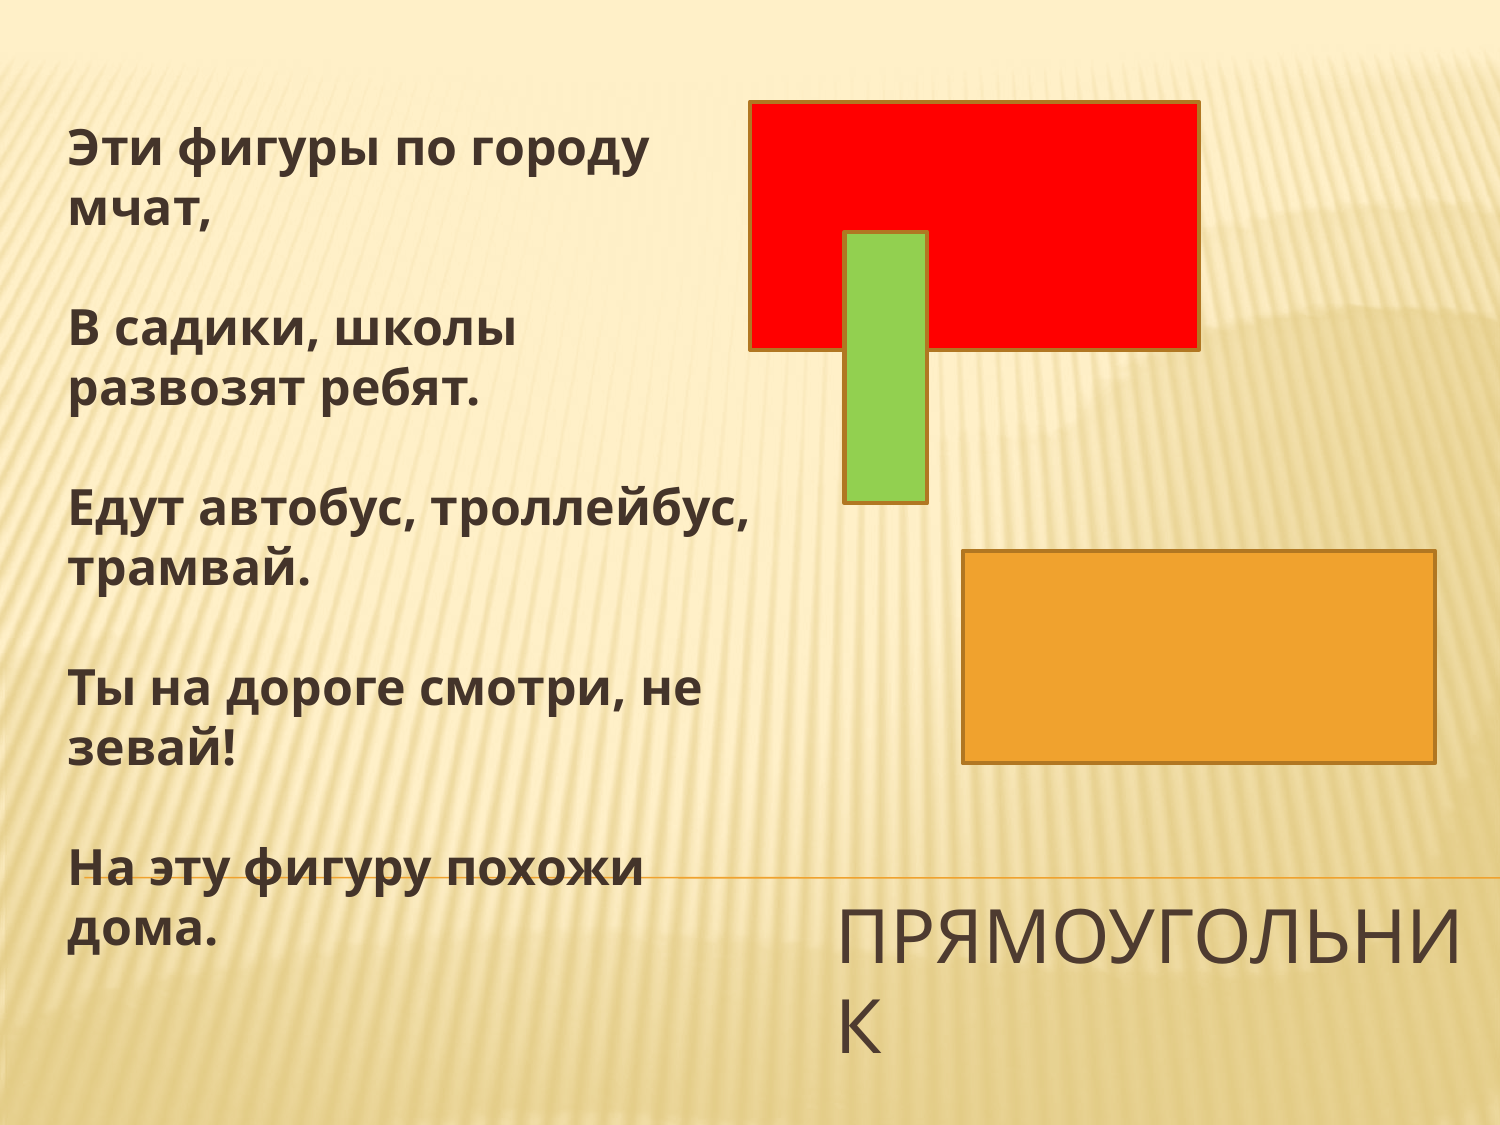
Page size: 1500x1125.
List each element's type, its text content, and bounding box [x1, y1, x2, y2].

text_box [748, 100, 1201, 352]
subtitle Эти фигуры по городу мчат, В садики, школы развозят ребят. Едут автобус, троллейбус, трамвай. Ты на дороге смотри, не зевай! На эту фигуру похожи дома. [53, 290, 774, 1024]
text_box [842, 230, 929, 505]
title прямоугольник [820, 881, 1500, 1082]
text_box [961, 549, 1437, 765]
